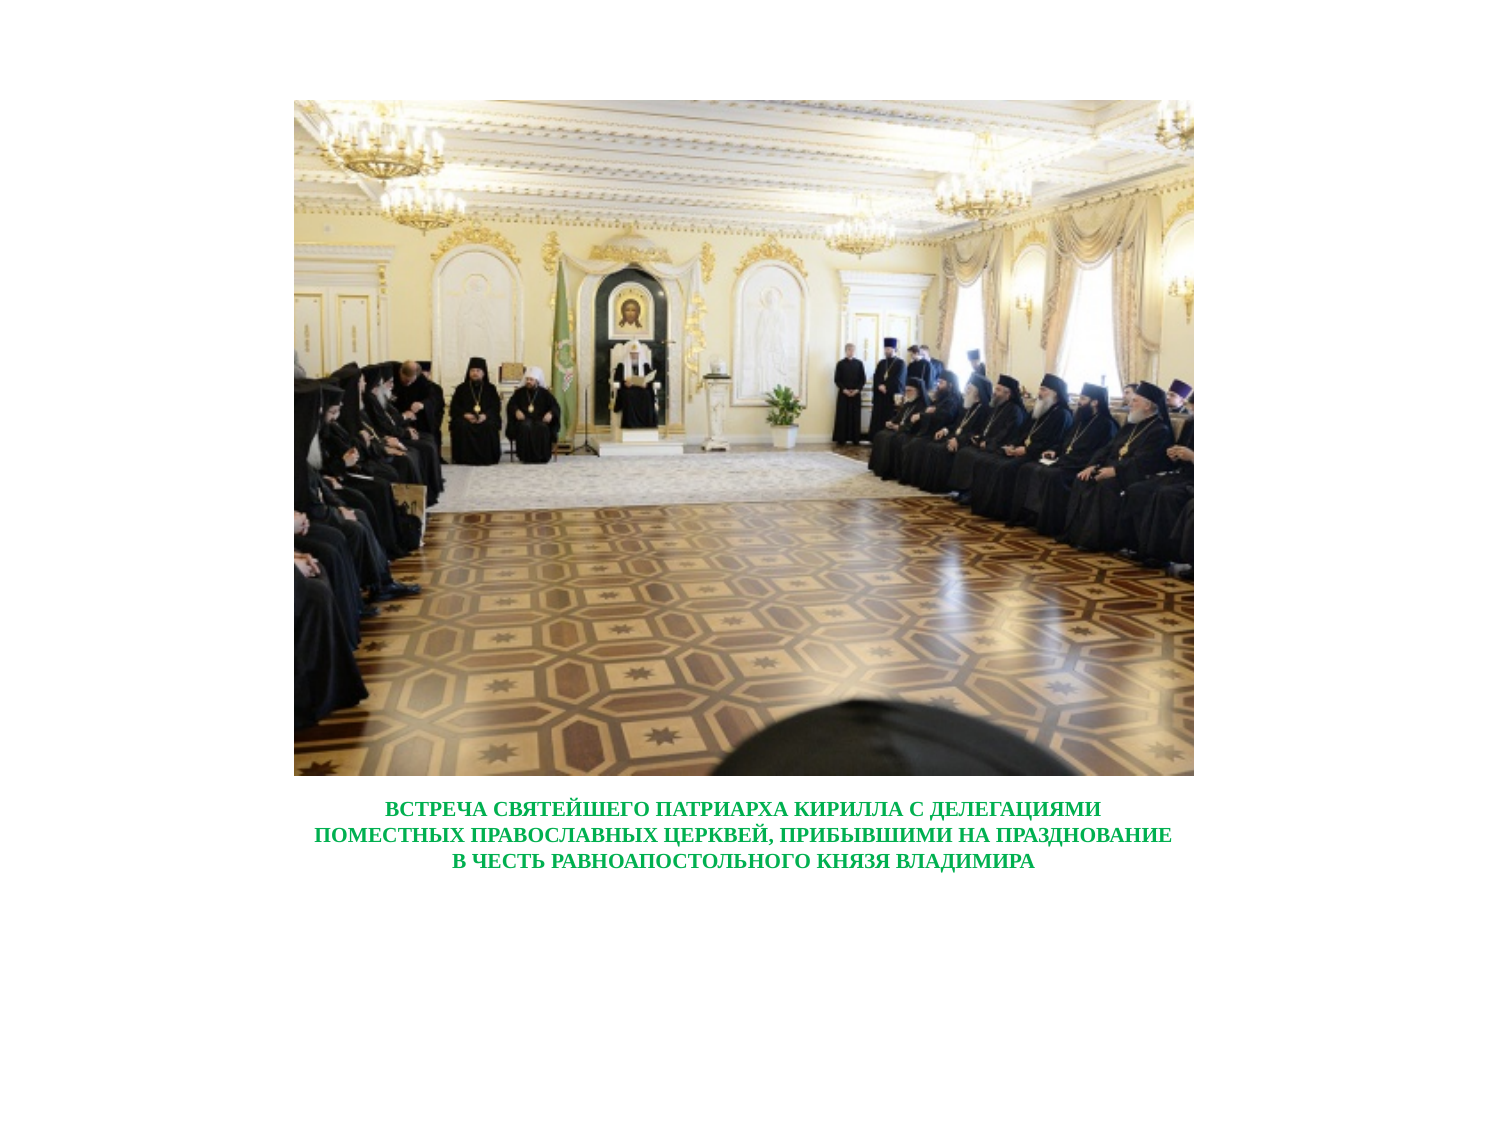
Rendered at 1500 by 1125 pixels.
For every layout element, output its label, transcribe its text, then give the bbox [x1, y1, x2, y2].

title ВСТРЕЧА СВЯТЕЙШЕГО ПАТРИАРХА КИРИЛЛА С ДЕЛЕГАЦИЯМИ ПОМЕСТНЫХ ПРАВОСЛАВНЫХ ЦЕРКВЕЙ, ПРИБЫВШИМИ НА ПРАЗДНОВАНИЕ В ЧЕСТЬ РАВНОАПОСТОЛЬНОГО КНЯЗЯ ВЛАДИМИРА [294, 787, 1194, 881]
picture [293, 100, 1195, 776]
